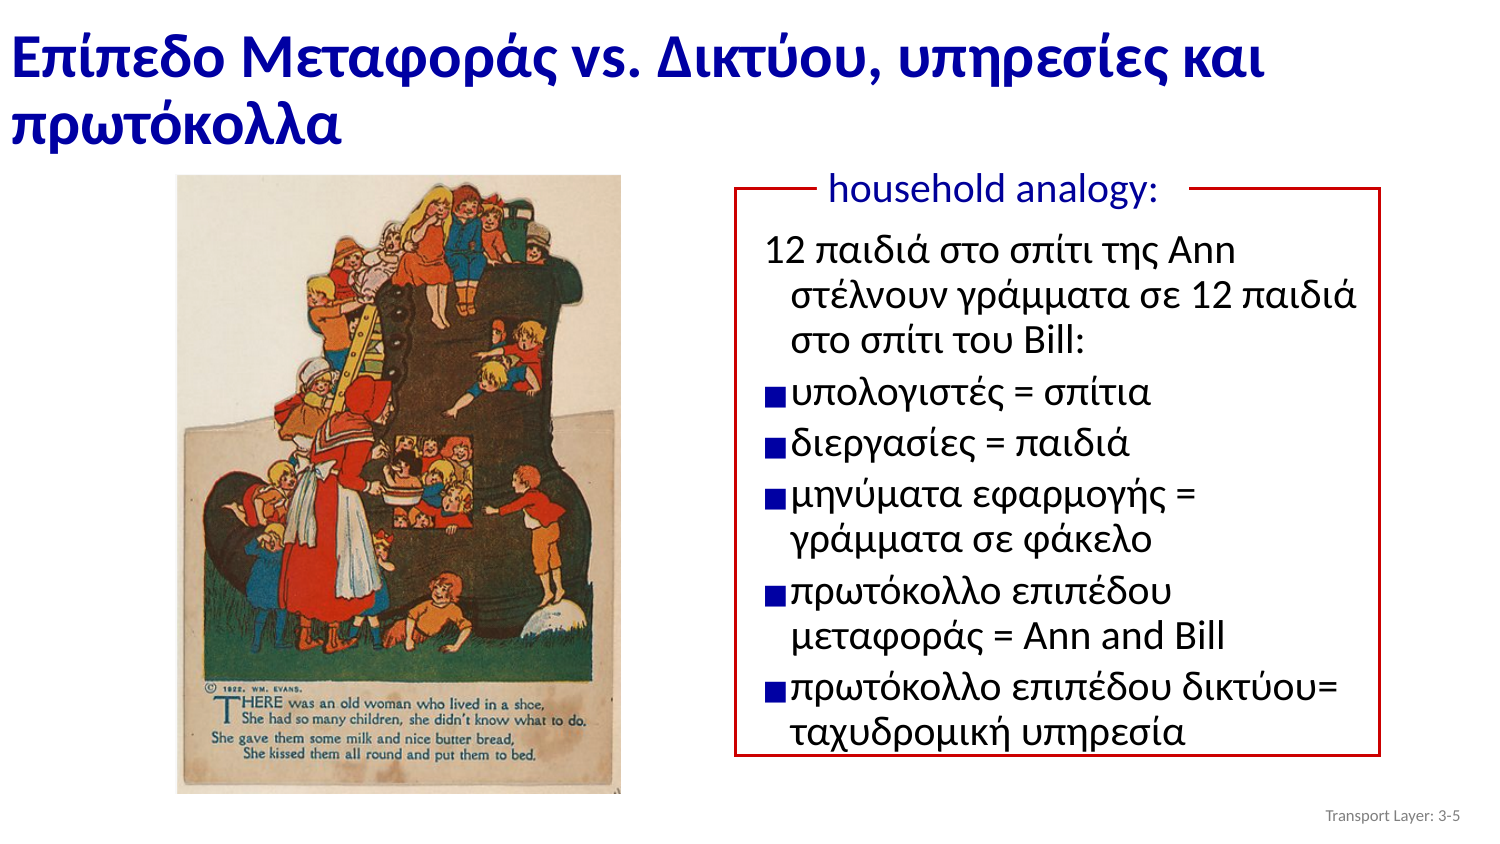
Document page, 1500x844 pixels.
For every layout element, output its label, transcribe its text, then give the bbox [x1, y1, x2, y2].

title Επίπεδο Μεταφοράς vs. Δικτύου, υπηρεσίες και πρωτόκολλα [0, 35, 1366, 146]
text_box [735, 145, 1409, 756]
slide_number Transport Layer: 3-‹#› [1134, 792, 1472, 838]
picture [174, 173, 622, 794]
